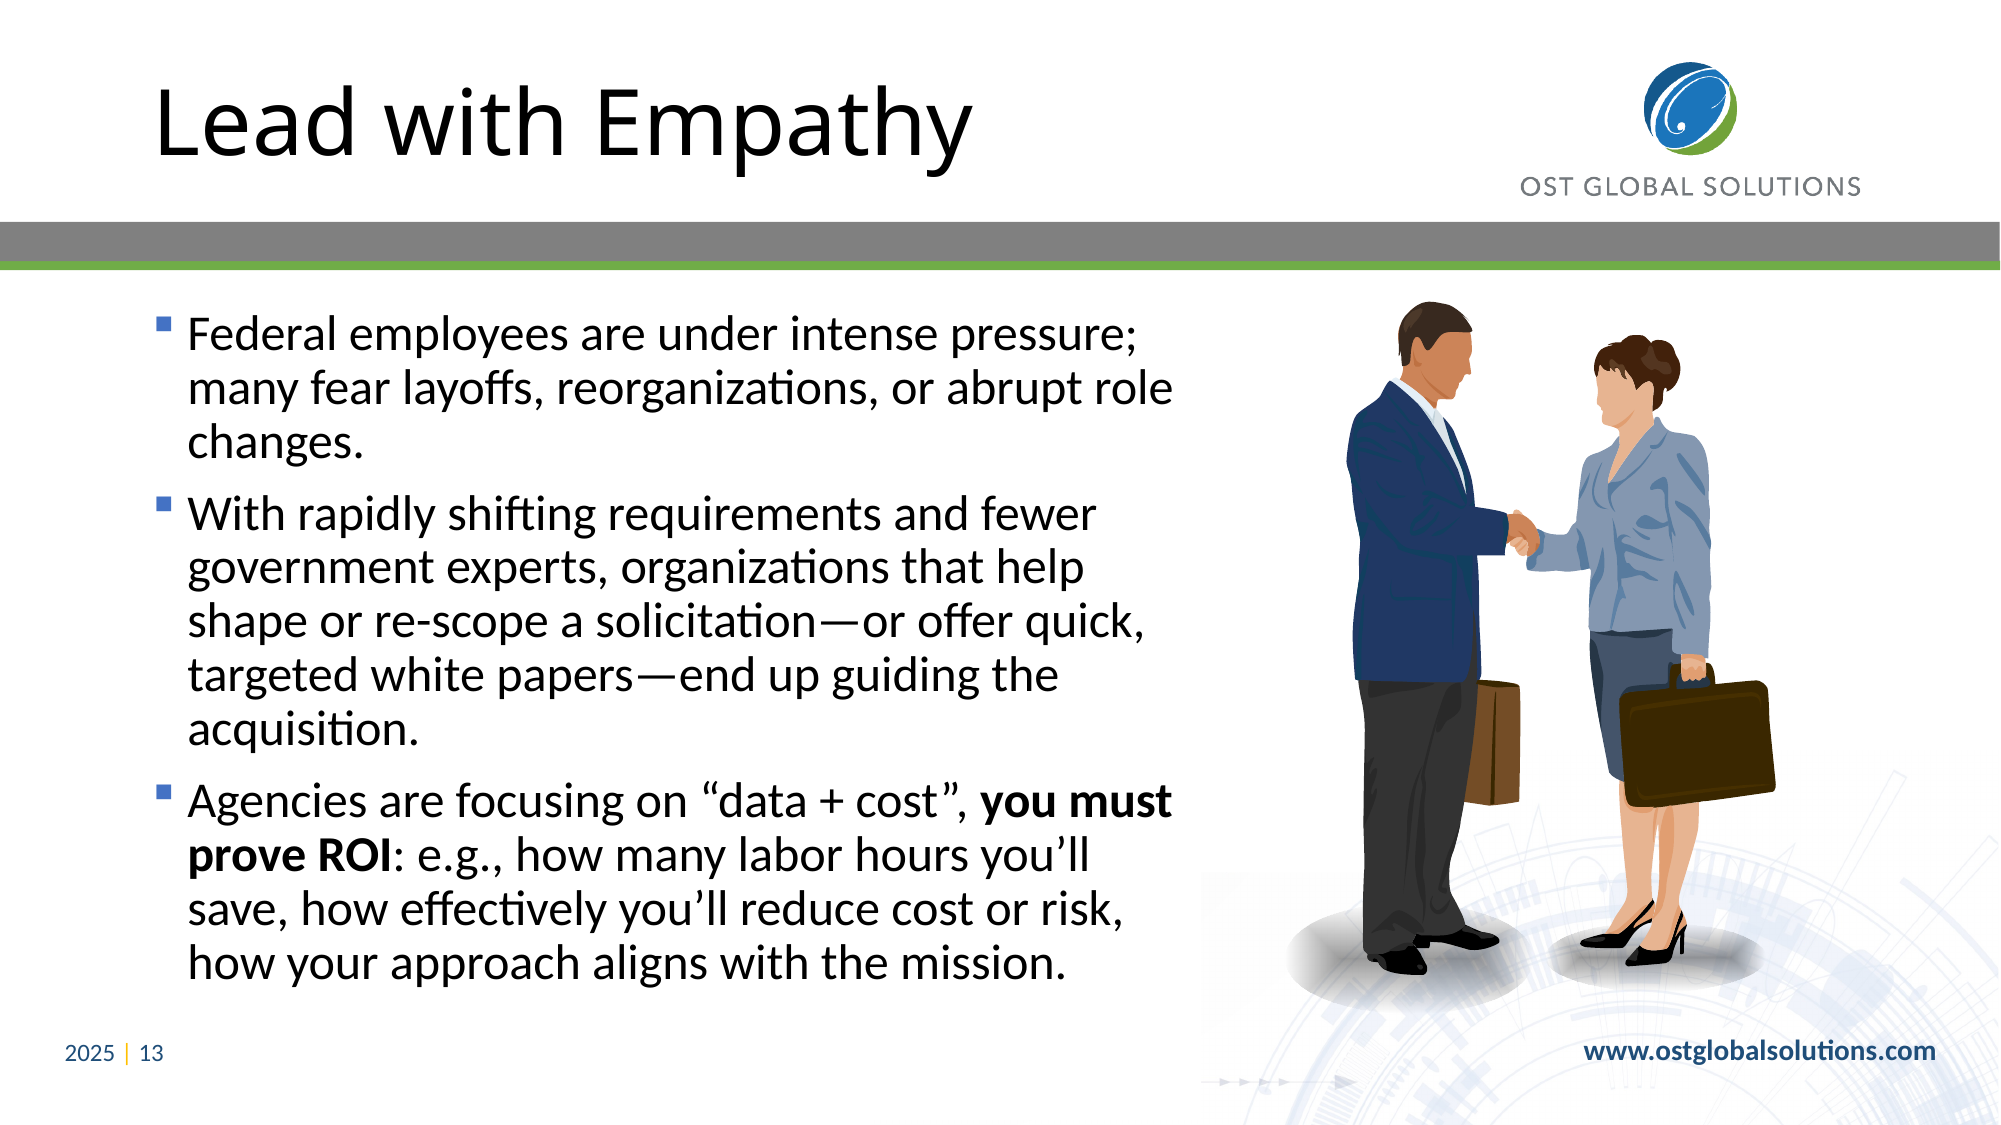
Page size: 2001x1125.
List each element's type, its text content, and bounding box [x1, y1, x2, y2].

title Lead with Empathy [137, 44, 1505, 207]
list Federal employees are under intense pressure; many fear layoffs, reorganizations, or abrupt role changes. With rapidly shifting requirements and fewer government experts, organizations that help shape or re-scope a solicitation—or offer quick, targeted white papers—end up guiding the acquisition. Agencies are focusing on “data + cost”, you must prove ROI: e.g., how many labor hours you’ll save, how effectively you’ll reduce cost or risk, how your approach aligns with the mission. [137, 299, 1200, 1014]
picture [870, 750, 1999, 1125]
picture [1518, 59, 1863, 199]
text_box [1284, 299, 1776, 1014]
